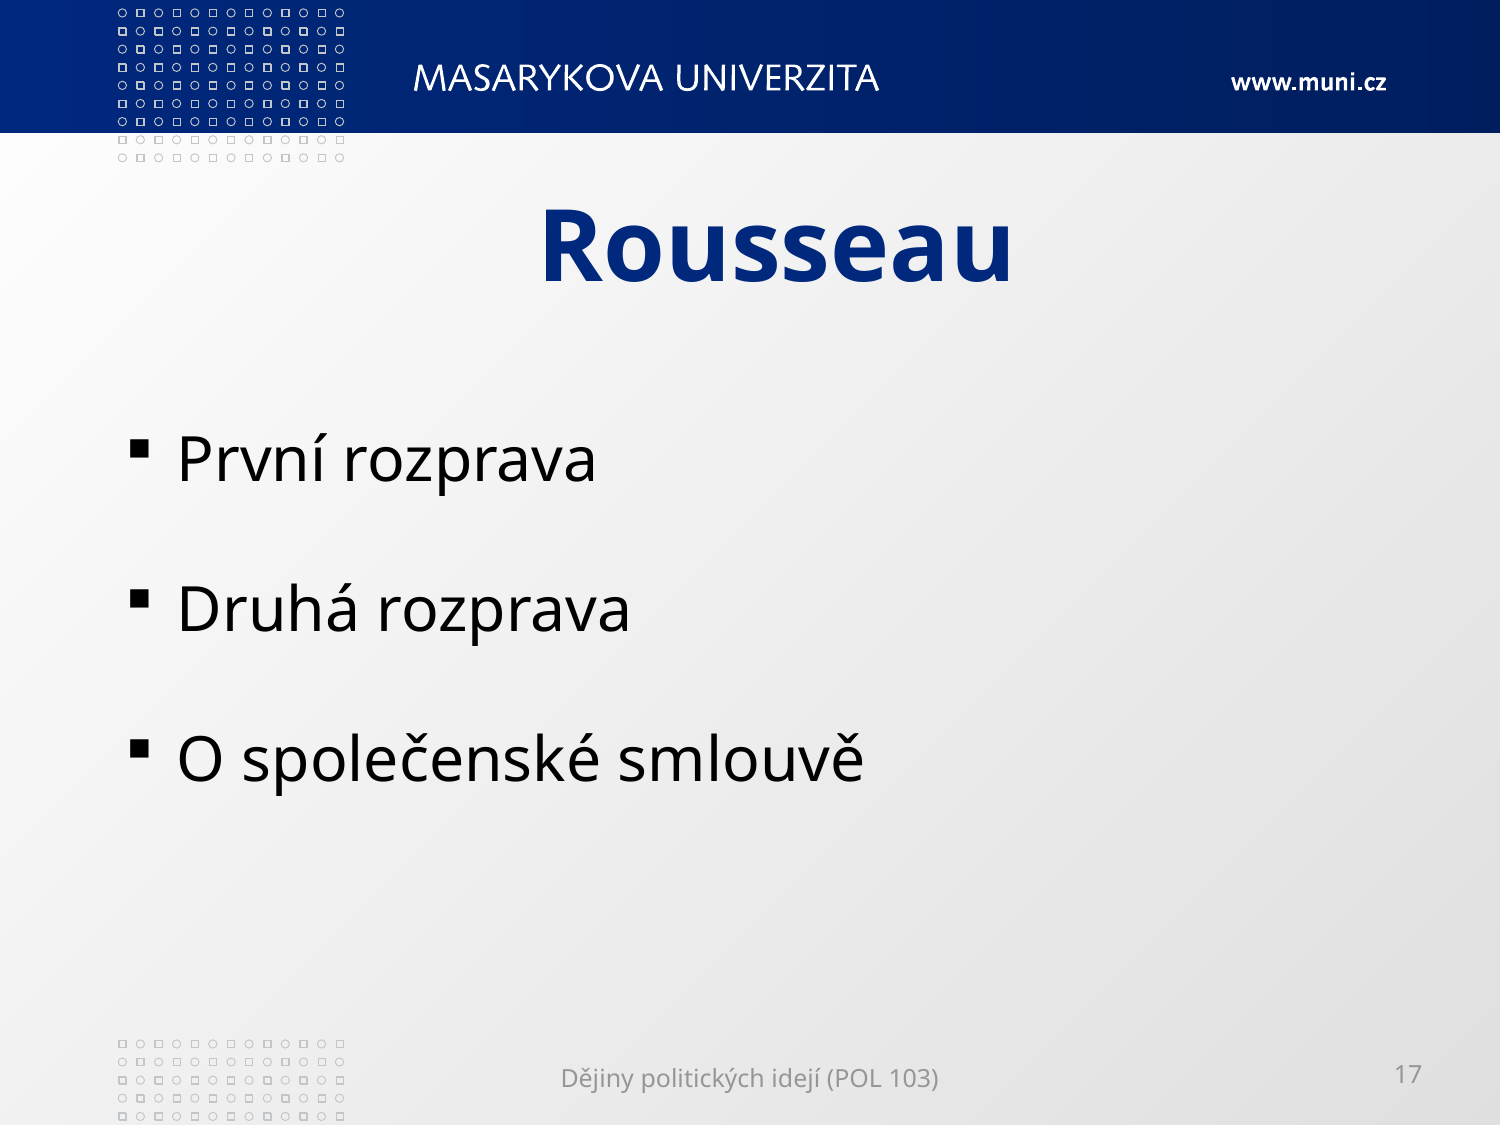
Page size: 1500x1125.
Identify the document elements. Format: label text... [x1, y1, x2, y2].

text_box První rozprava Druhá rozprava O společenské smlouvě [110, 411, 1400, 802]
slide_number 17 [1124, 1024, 1438, 1101]
footer Dějiny politických idejí (POL 103) [419, 1024, 1081, 1101]
title Rousseau [131, 138, 1423, 310]
